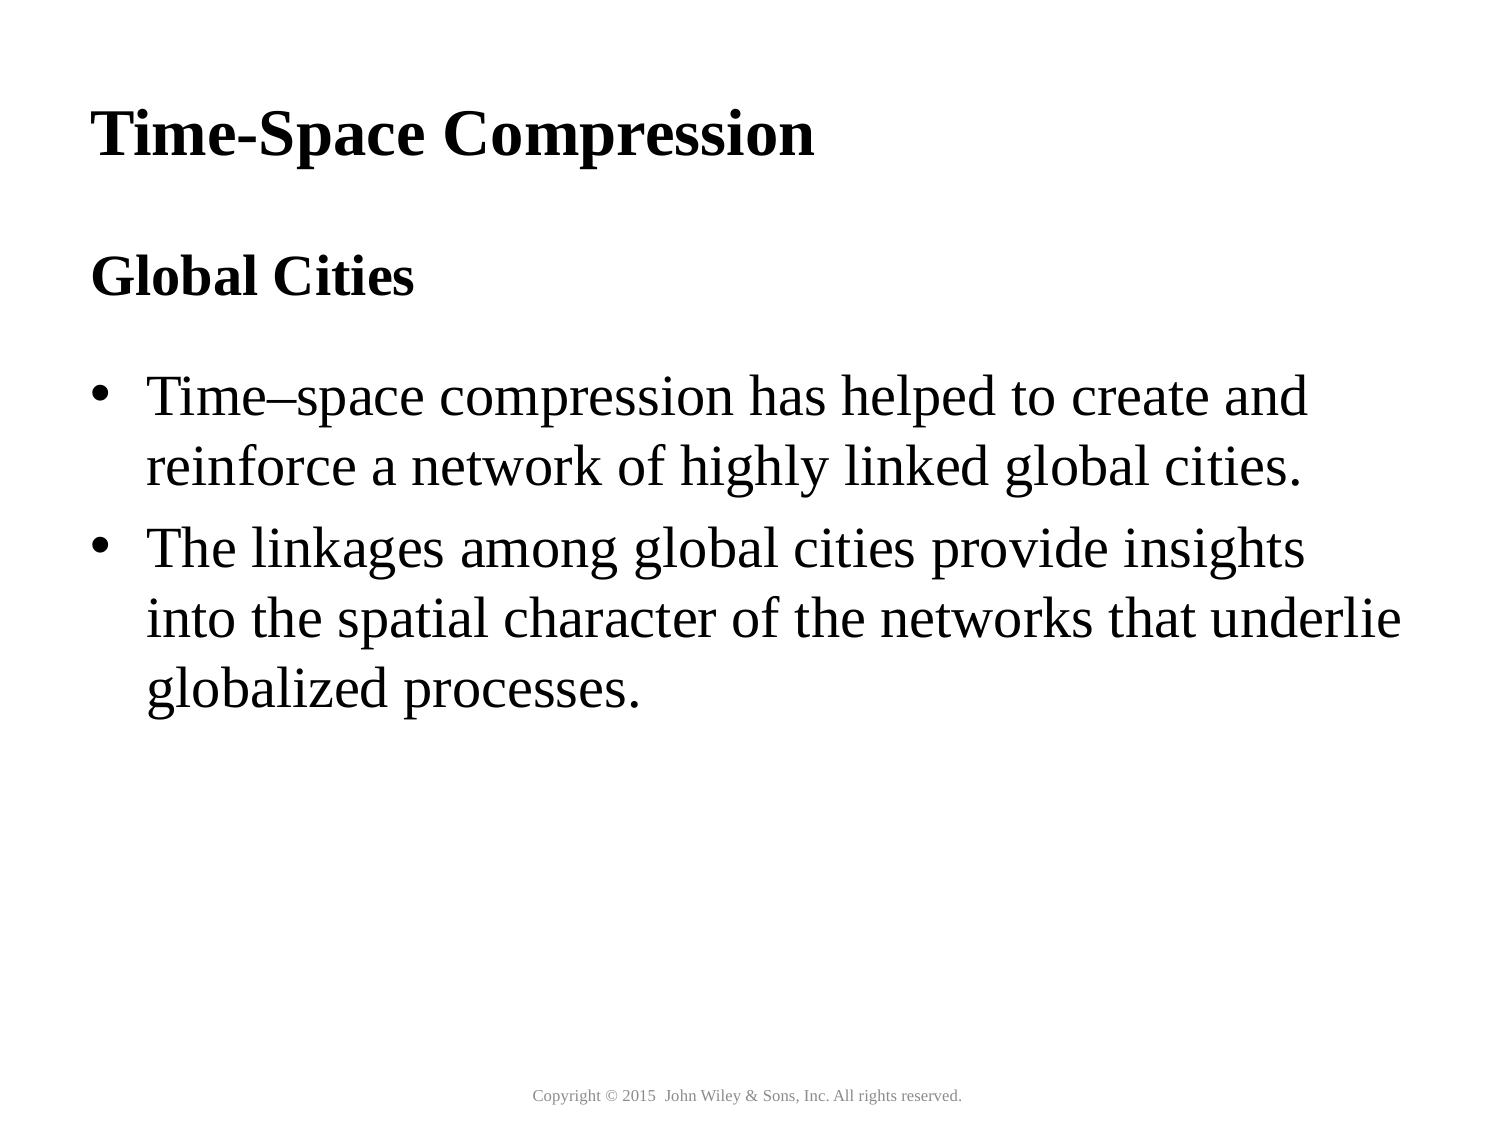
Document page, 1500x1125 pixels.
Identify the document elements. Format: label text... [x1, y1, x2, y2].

footer Copyright © 2015 John Wiley & Sons, Inc. All rights reserved. [331, 1065, 1169, 1125]
title Global Cities [74, 212, 851, 333]
text_box Time-Space Compression [74, 62, 1288, 196]
list Time–space compression has helped to create and reinforce a network of highly linked global cities. The linkages among global cities provide insights into the spatial character of the networks that underlie globalized processes. [74, 349, 1426, 976]
